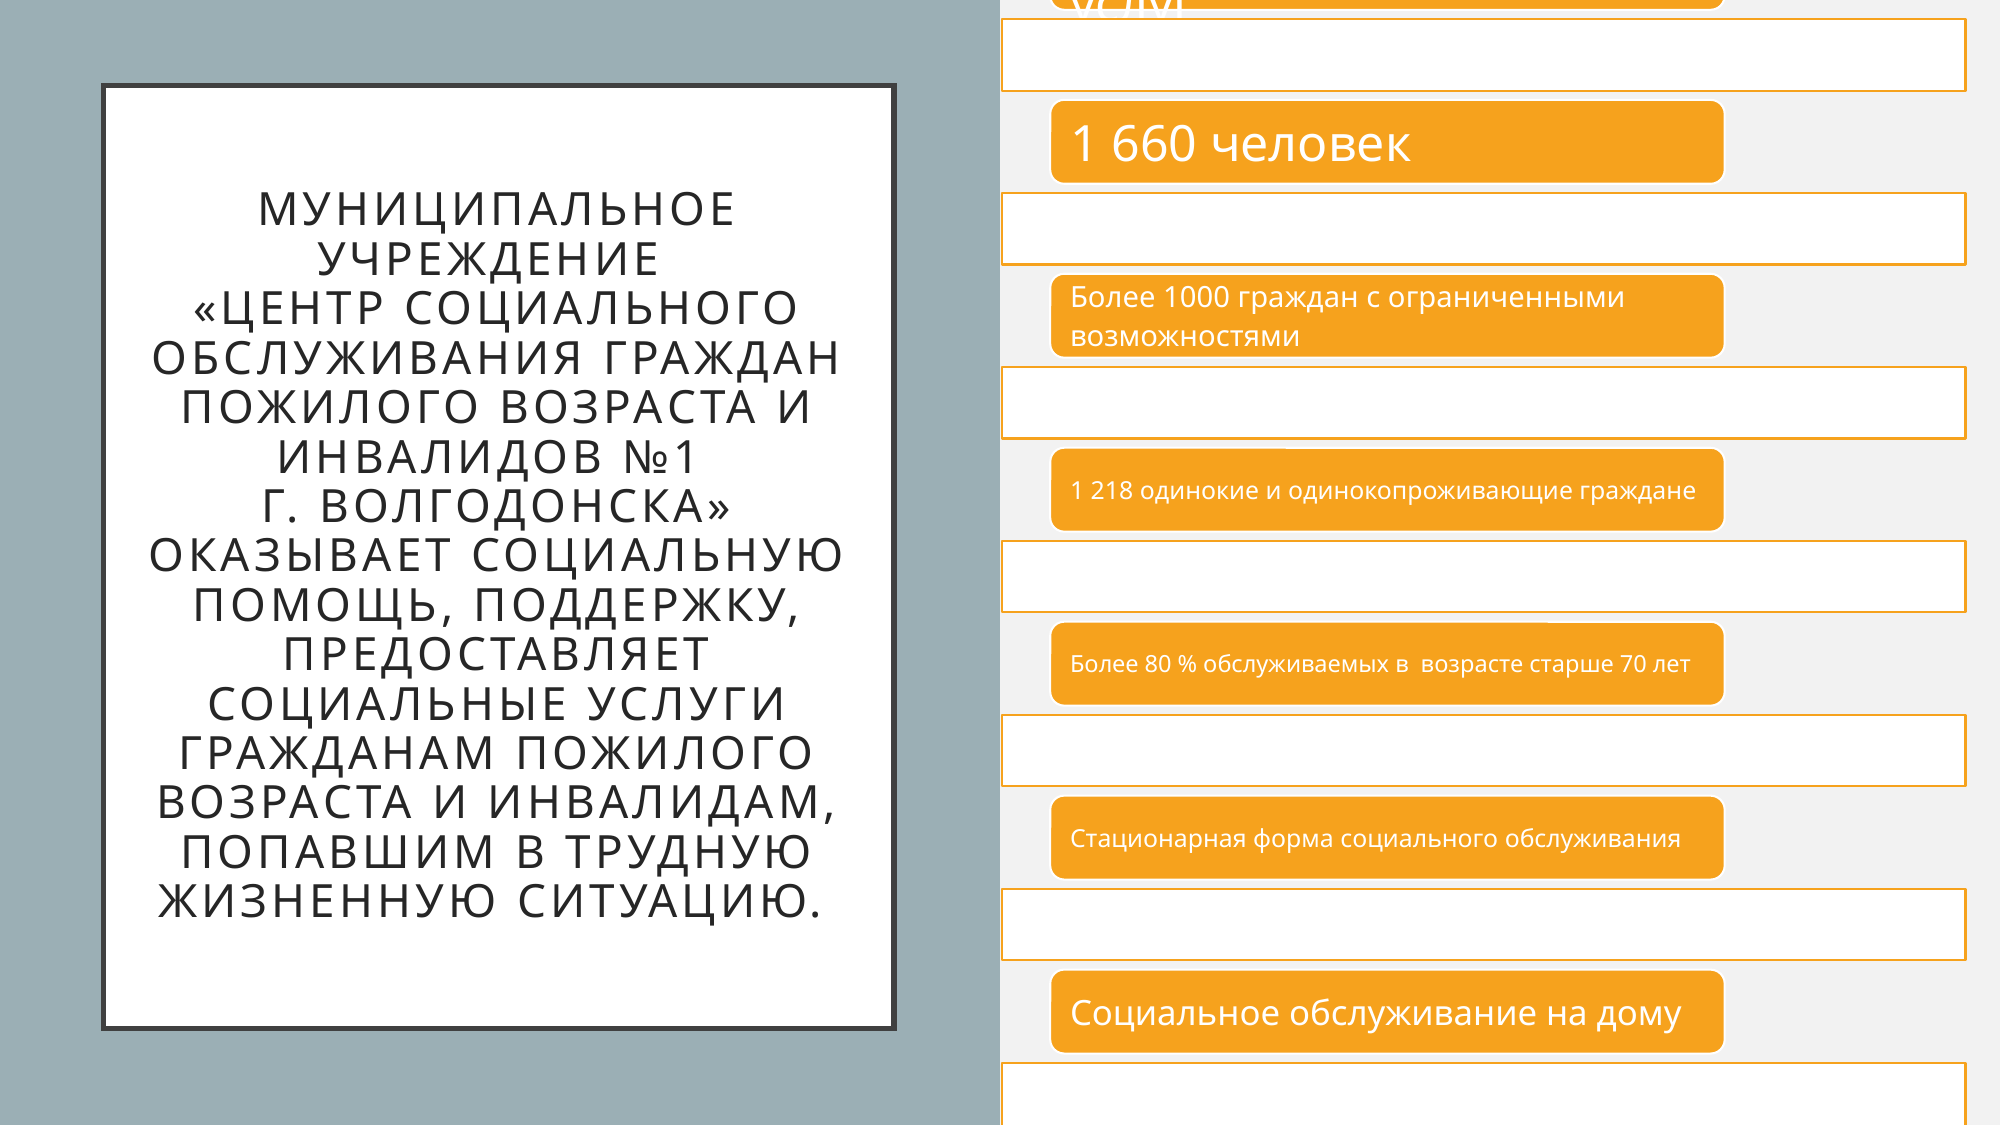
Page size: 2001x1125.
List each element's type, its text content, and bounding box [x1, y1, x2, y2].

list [1002, 0, 1966, 1125]
title Муниципальное учреждение «Центр социального обслуживания граждан пожилого возраста и инвалидов №1 г. Волгодонска» оказывает социальную помощь, поддержку, предоставляет социальные услуги гражданам пожилого возраста и инвалидам, попавшим в трудную жизненную ситуацию. [101, 83, 897, 1031]
